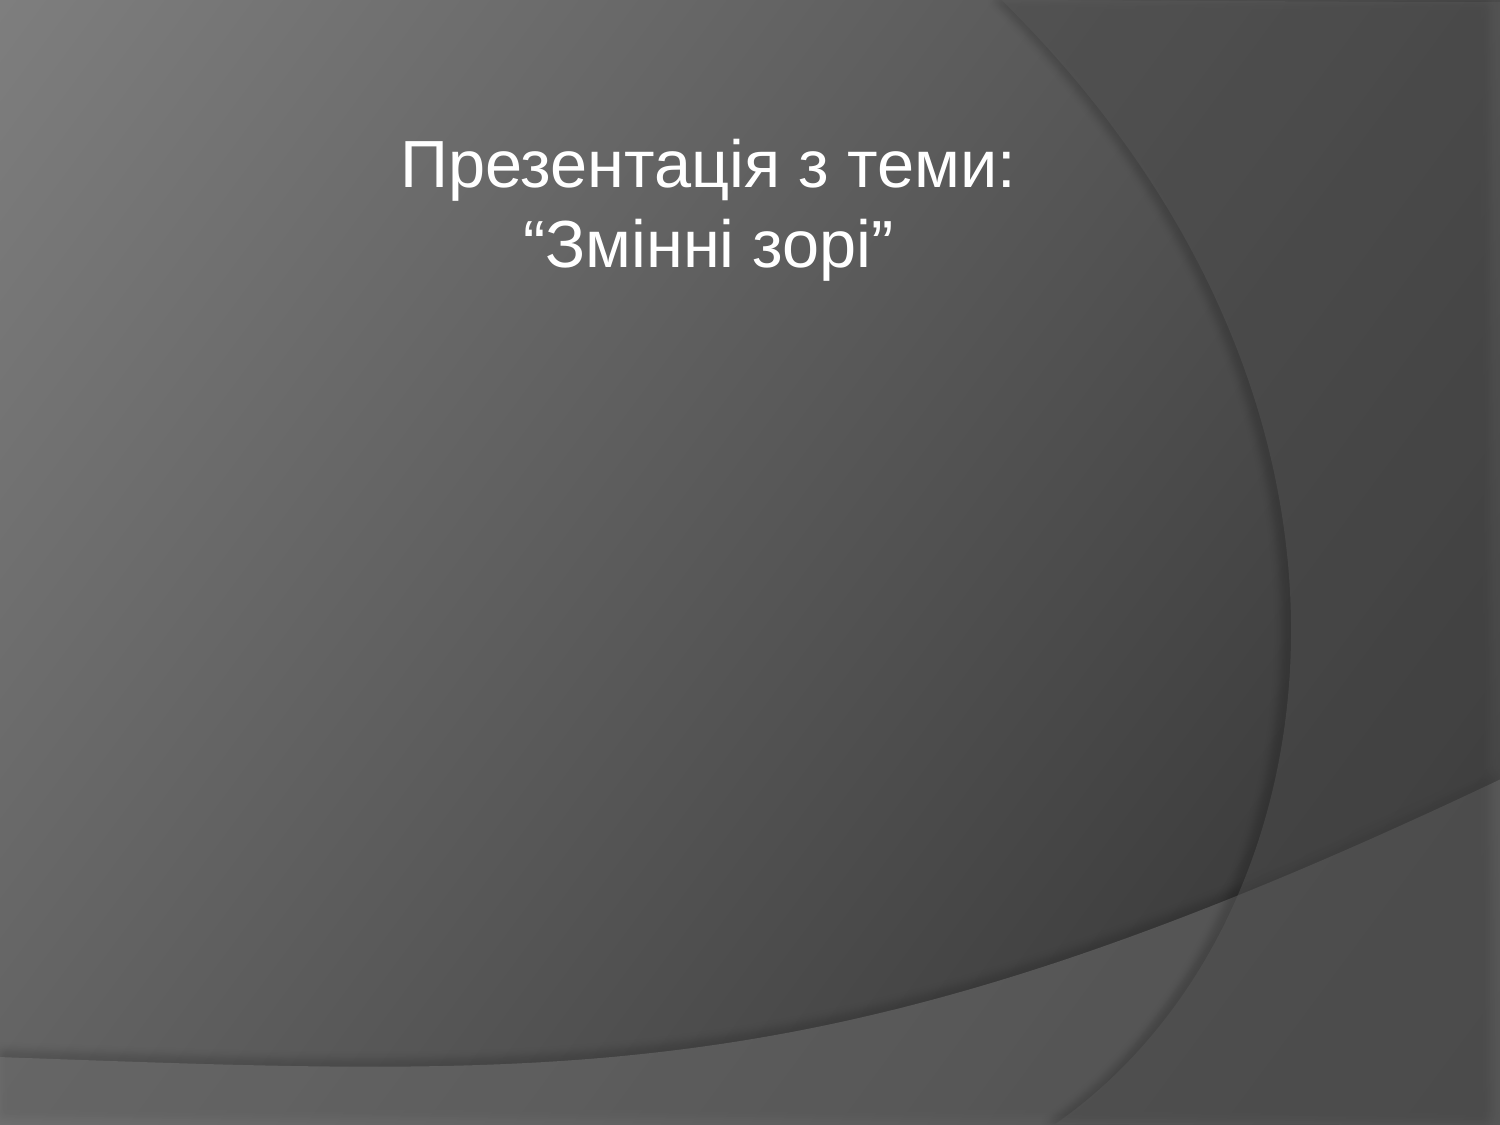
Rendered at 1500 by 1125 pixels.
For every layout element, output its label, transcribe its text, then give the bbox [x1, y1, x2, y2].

text_box Презентація з теми: “Змінні зорі” [135, 113, 1282, 289]
